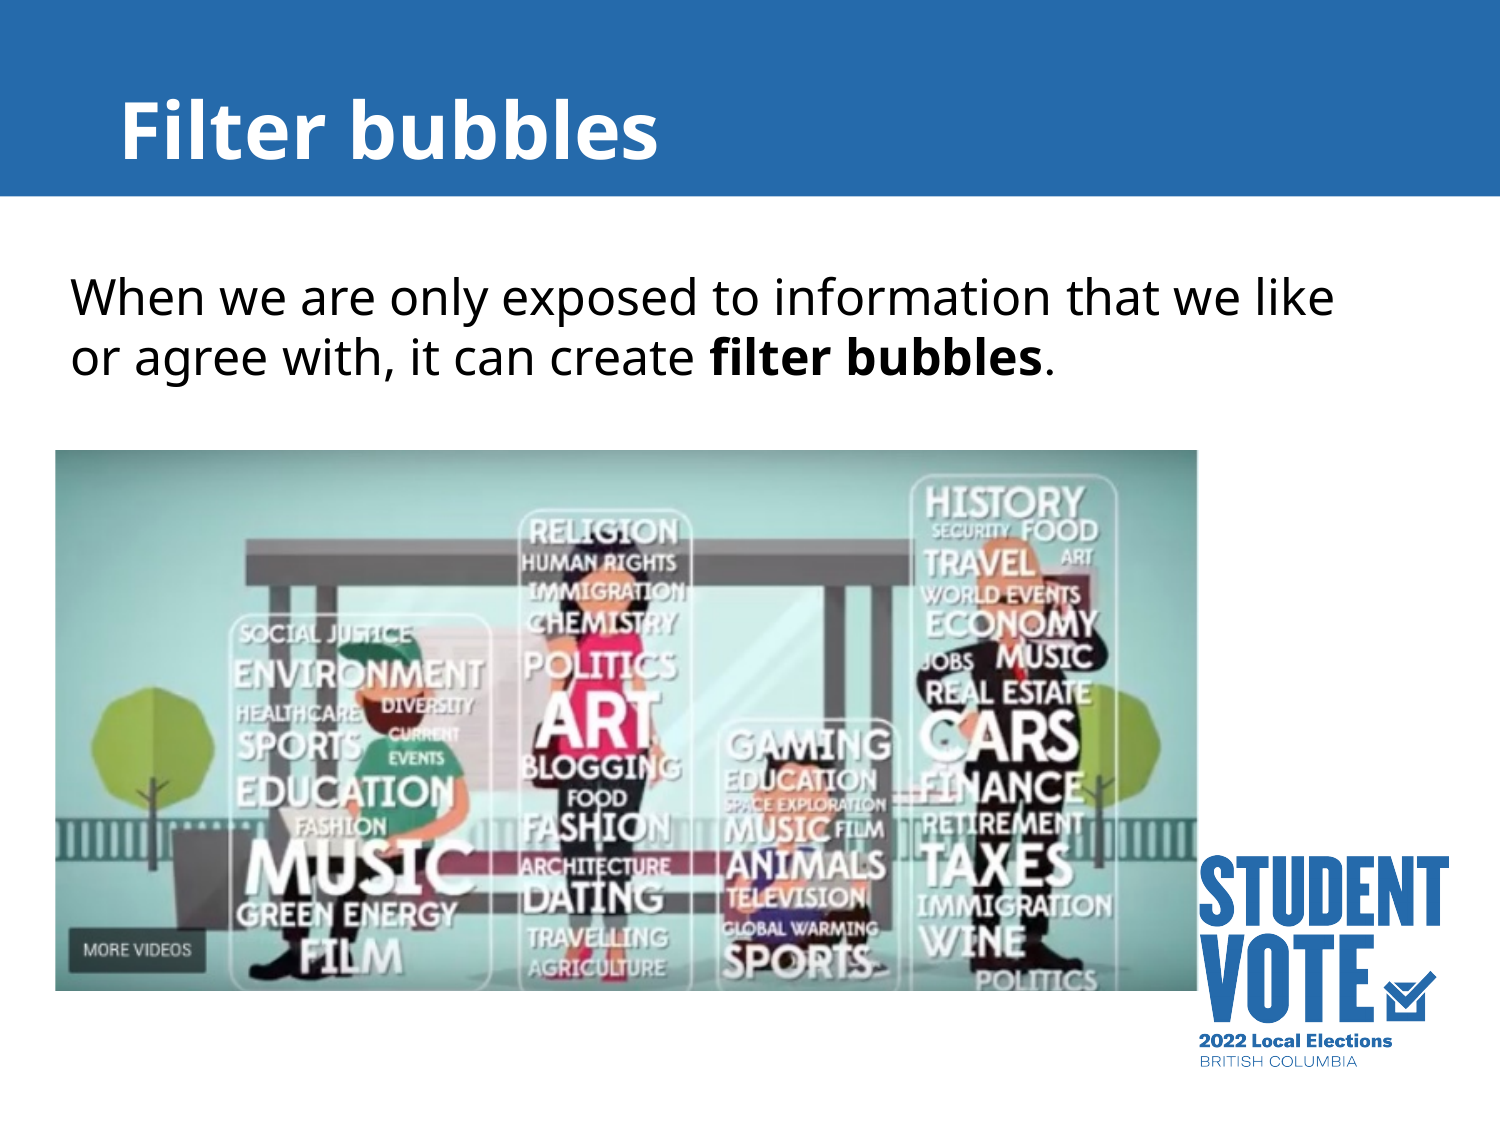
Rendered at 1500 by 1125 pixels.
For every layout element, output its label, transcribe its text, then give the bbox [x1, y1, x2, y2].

title Filter bubbles [103, 61, 1397, 194]
picture [55, 450, 1449, 1067]
text_box When we are only exposed to information that we like or agree with, it can create filter bubbles. [55, 257, 1377, 563]
